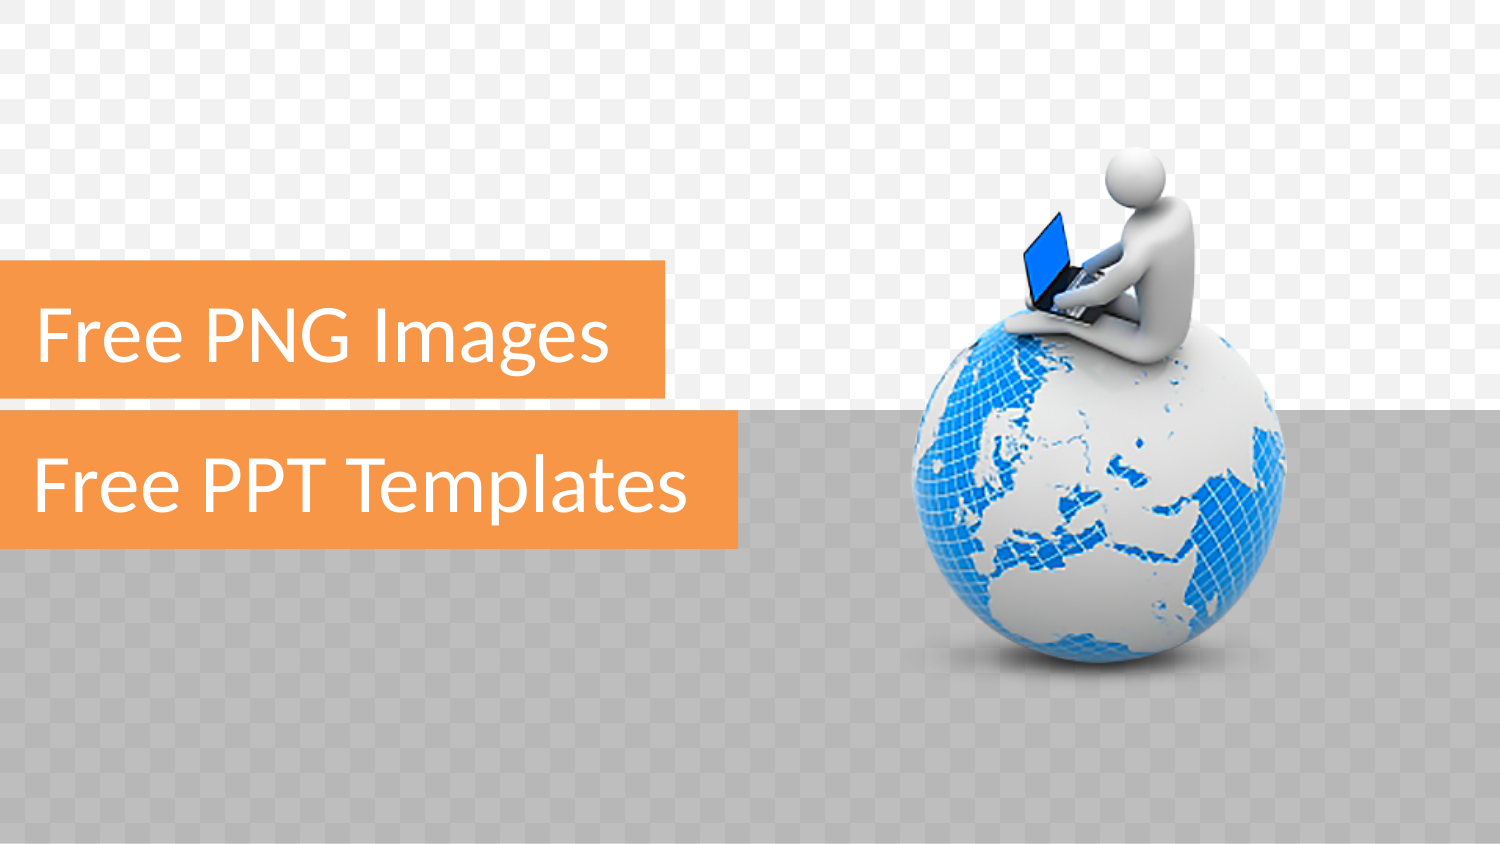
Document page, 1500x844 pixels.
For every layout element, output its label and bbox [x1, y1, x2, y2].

picture [0, 0, 1500, 690]
